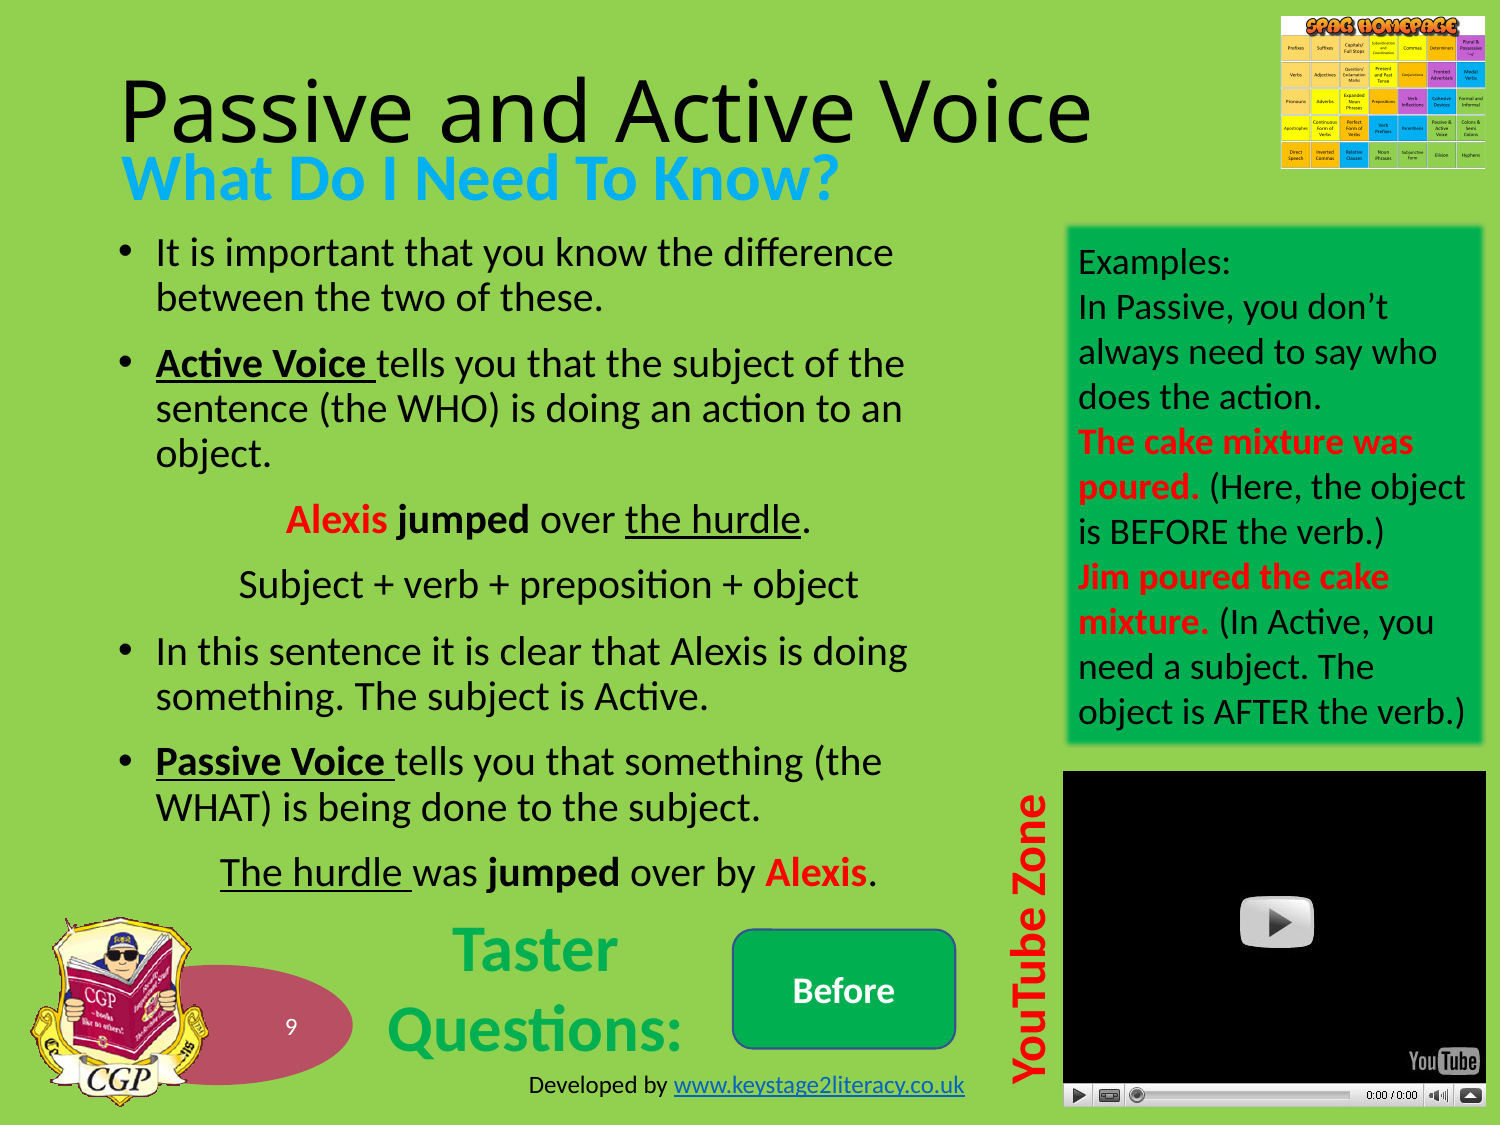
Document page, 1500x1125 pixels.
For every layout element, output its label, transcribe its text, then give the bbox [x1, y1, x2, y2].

text_box 9 [209, 964, 353, 1086]
text_box Taster Questions: [371, 907, 701, 1072]
picture [1063, 771, 1486, 1107]
text_box What Do I Need To Know? [106, 126, 858, 222]
text_box Before [731, 928, 957, 1050]
text_box Examples: In Passive, you don’t always need to say who does the action. The cake mixture was poured. (Here, the object is BEFORE the verb.) Jim poured the cake mixture. (In Active, you need a subject. The object is AFTER the verb.) [1071, 230, 1479, 741]
picture [29, 917, 209, 1107]
list It is important that you know the difference between the two of these. Active Voice tells you that the subject of the sentence (the WHO) is doing an action to an object. Alexis jumped over the hurdle. Subject + verb + preposition + object In this sentence it is clear that Alexis is doing something. The subject is Active. Passive Voice tells you that something (the WHAT) is being done to the subject. The hurdle was jumped over by Alexis. [103, 222, 995, 907]
text_box YouTube Zone [987, 765, 1063, 1114]
title Passive and Active Voice [103, 59, 1280, 169]
picture [1280, 16, 1486, 169]
text_box Developed by www.keystage2literacy.co.uk [367, 1061, 987, 1106]
